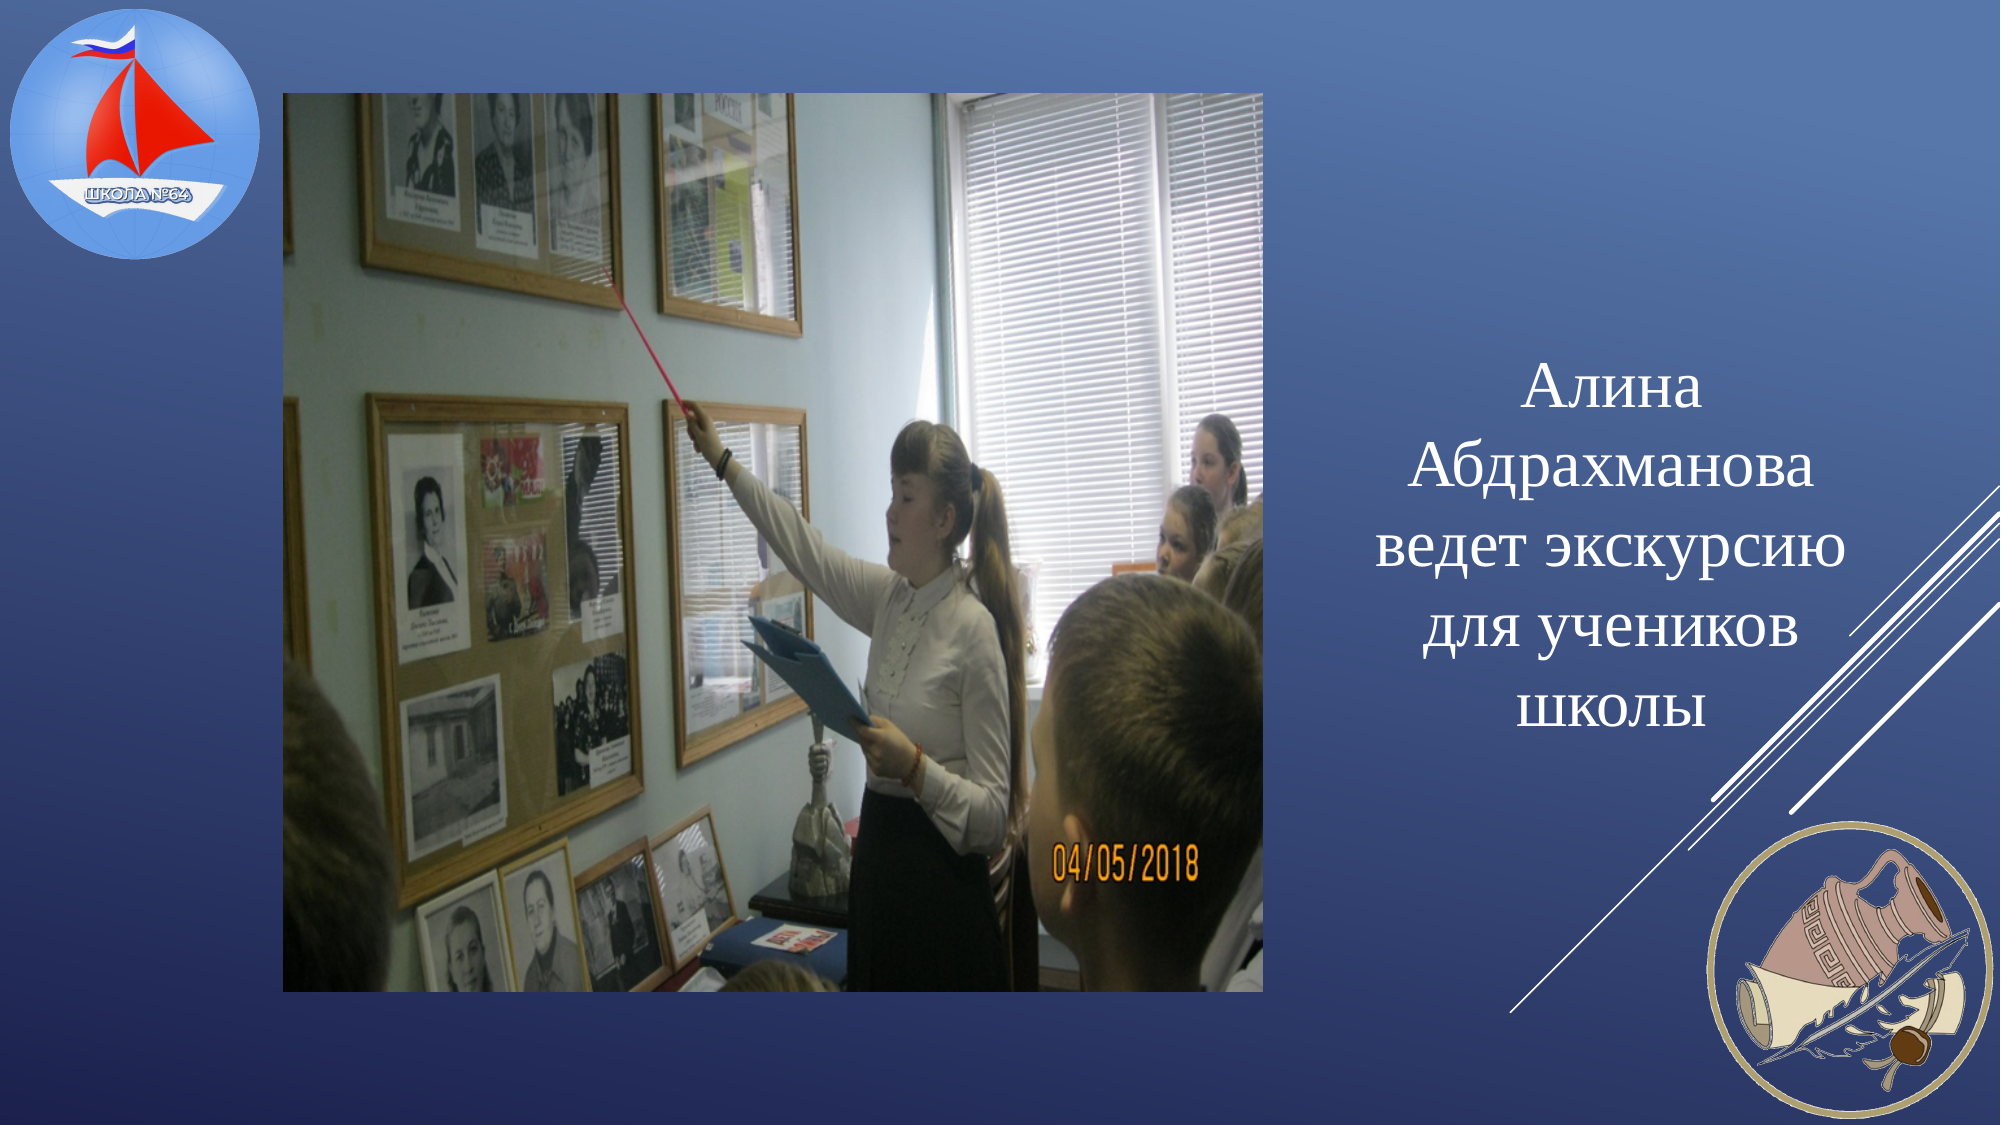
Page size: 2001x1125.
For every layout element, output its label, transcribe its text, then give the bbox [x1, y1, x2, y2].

text_box Алина Абдрахманова ведет экскурсию для учеников школы [1341, 332, 1882, 748]
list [283, 93, 1263, 992]
picture [0, 0, 269, 269]
picture [1701, 817, 2000, 1121]
